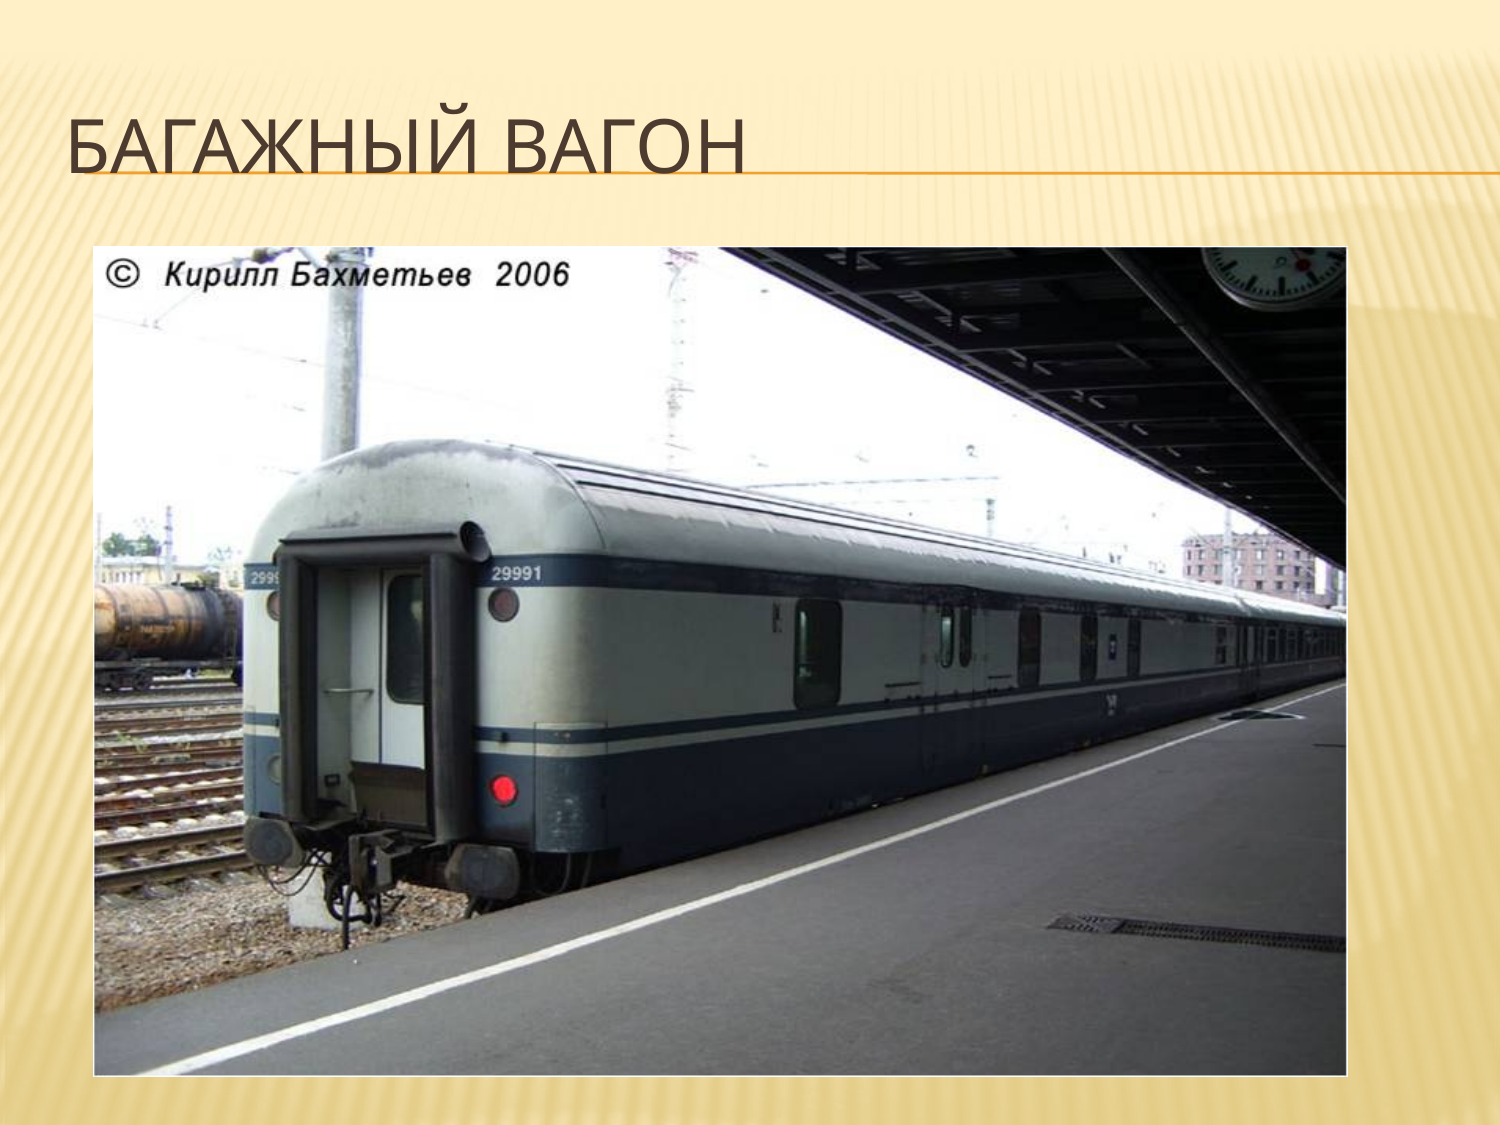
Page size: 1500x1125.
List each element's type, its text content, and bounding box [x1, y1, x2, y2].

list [93, 245, 1348, 1078]
title Багажный вагон [50, 75, 1475, 213]
